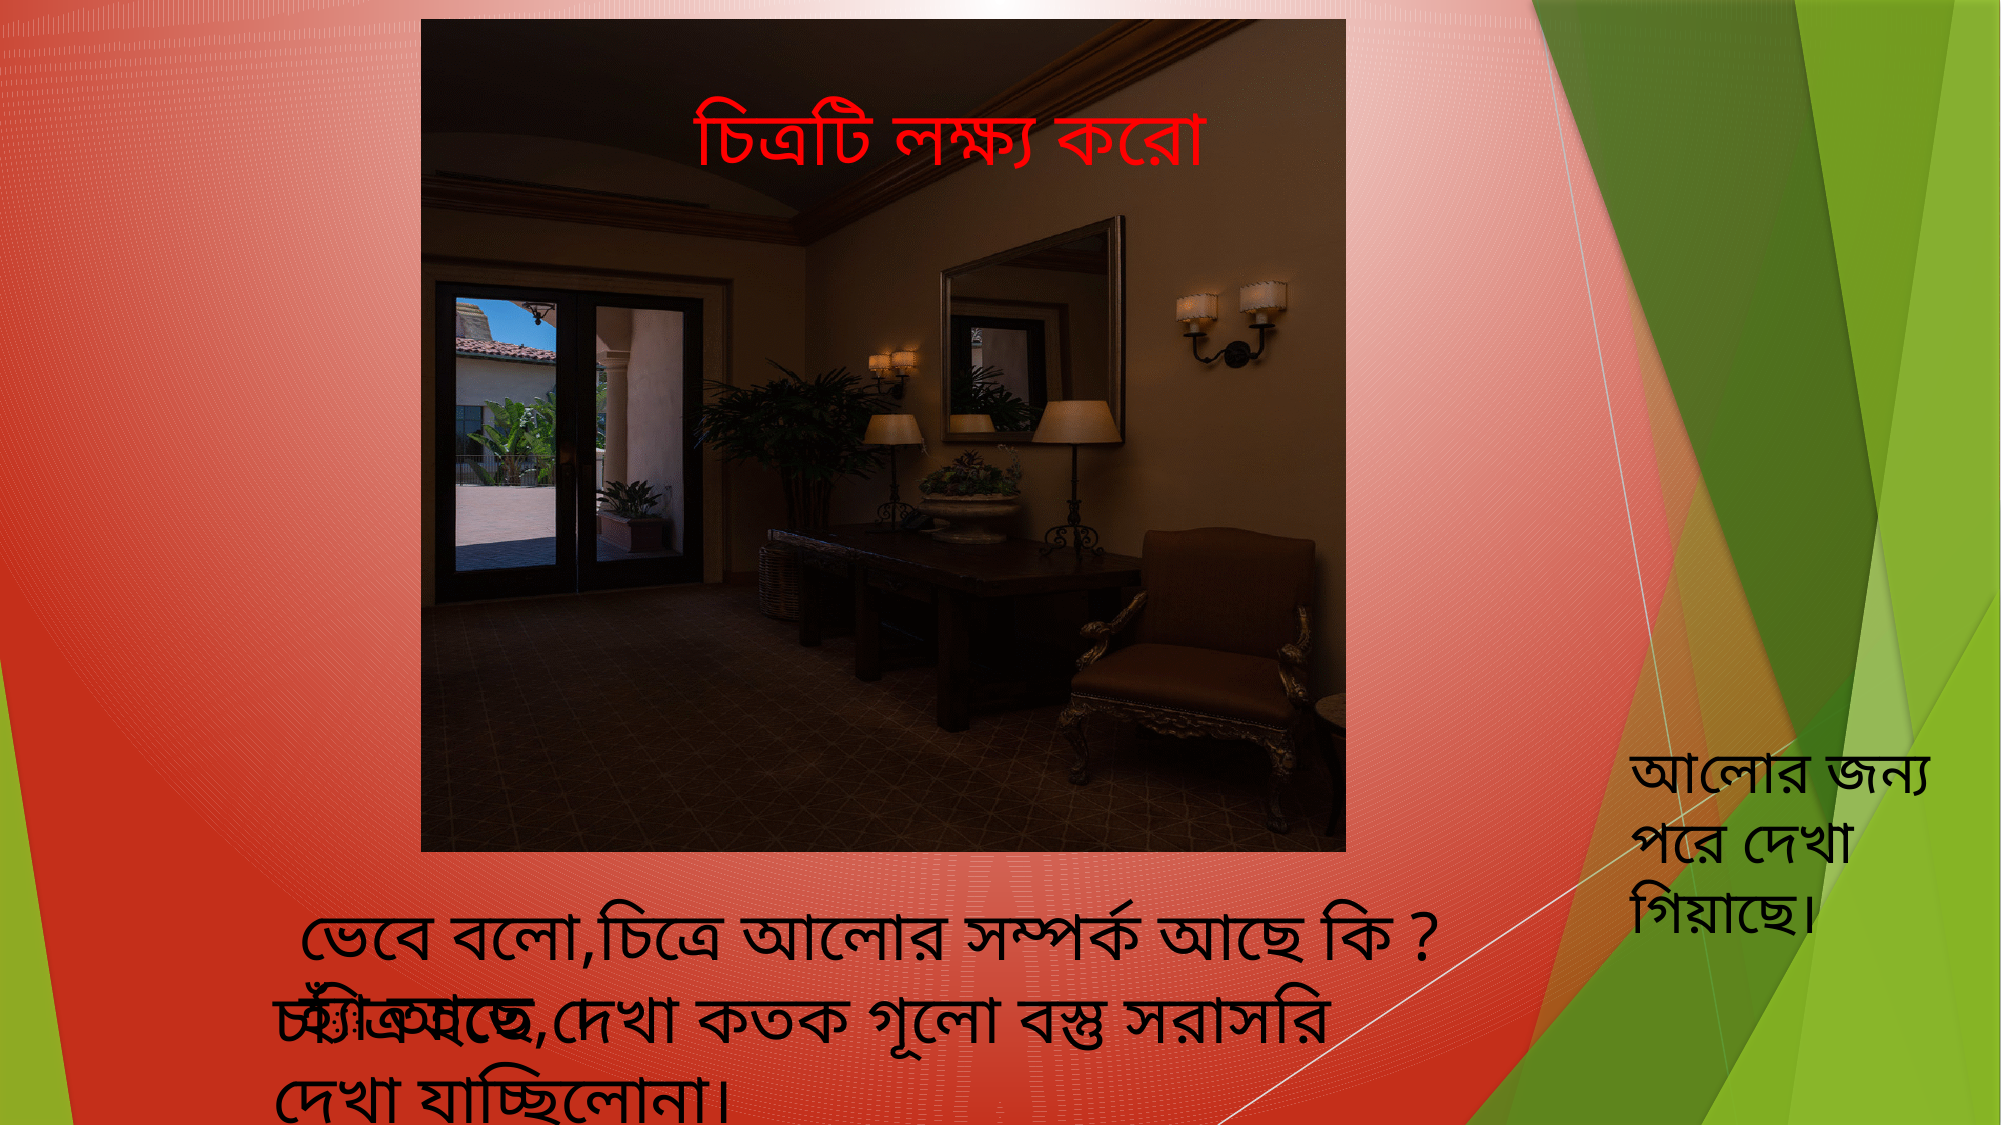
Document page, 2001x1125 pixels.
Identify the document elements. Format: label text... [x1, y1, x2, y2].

text_box আলোর জন্য পরে দেখা গিয়াছে। [1616, 728, 1970, 953]
picture [421, 19, 1347, 853]
text_box ভেবে বলো,চিত্রে আলোর সম্পর্ক আছে কি ? হ্যাঁ আছে, । [285, 886, 1483, 1062]
text_box চিত্র হতে দেখা কতক গূলো বস্তু সরাসরি দেখা যাচ্ছিলোনা। [259, 969, 1457, 1125]
